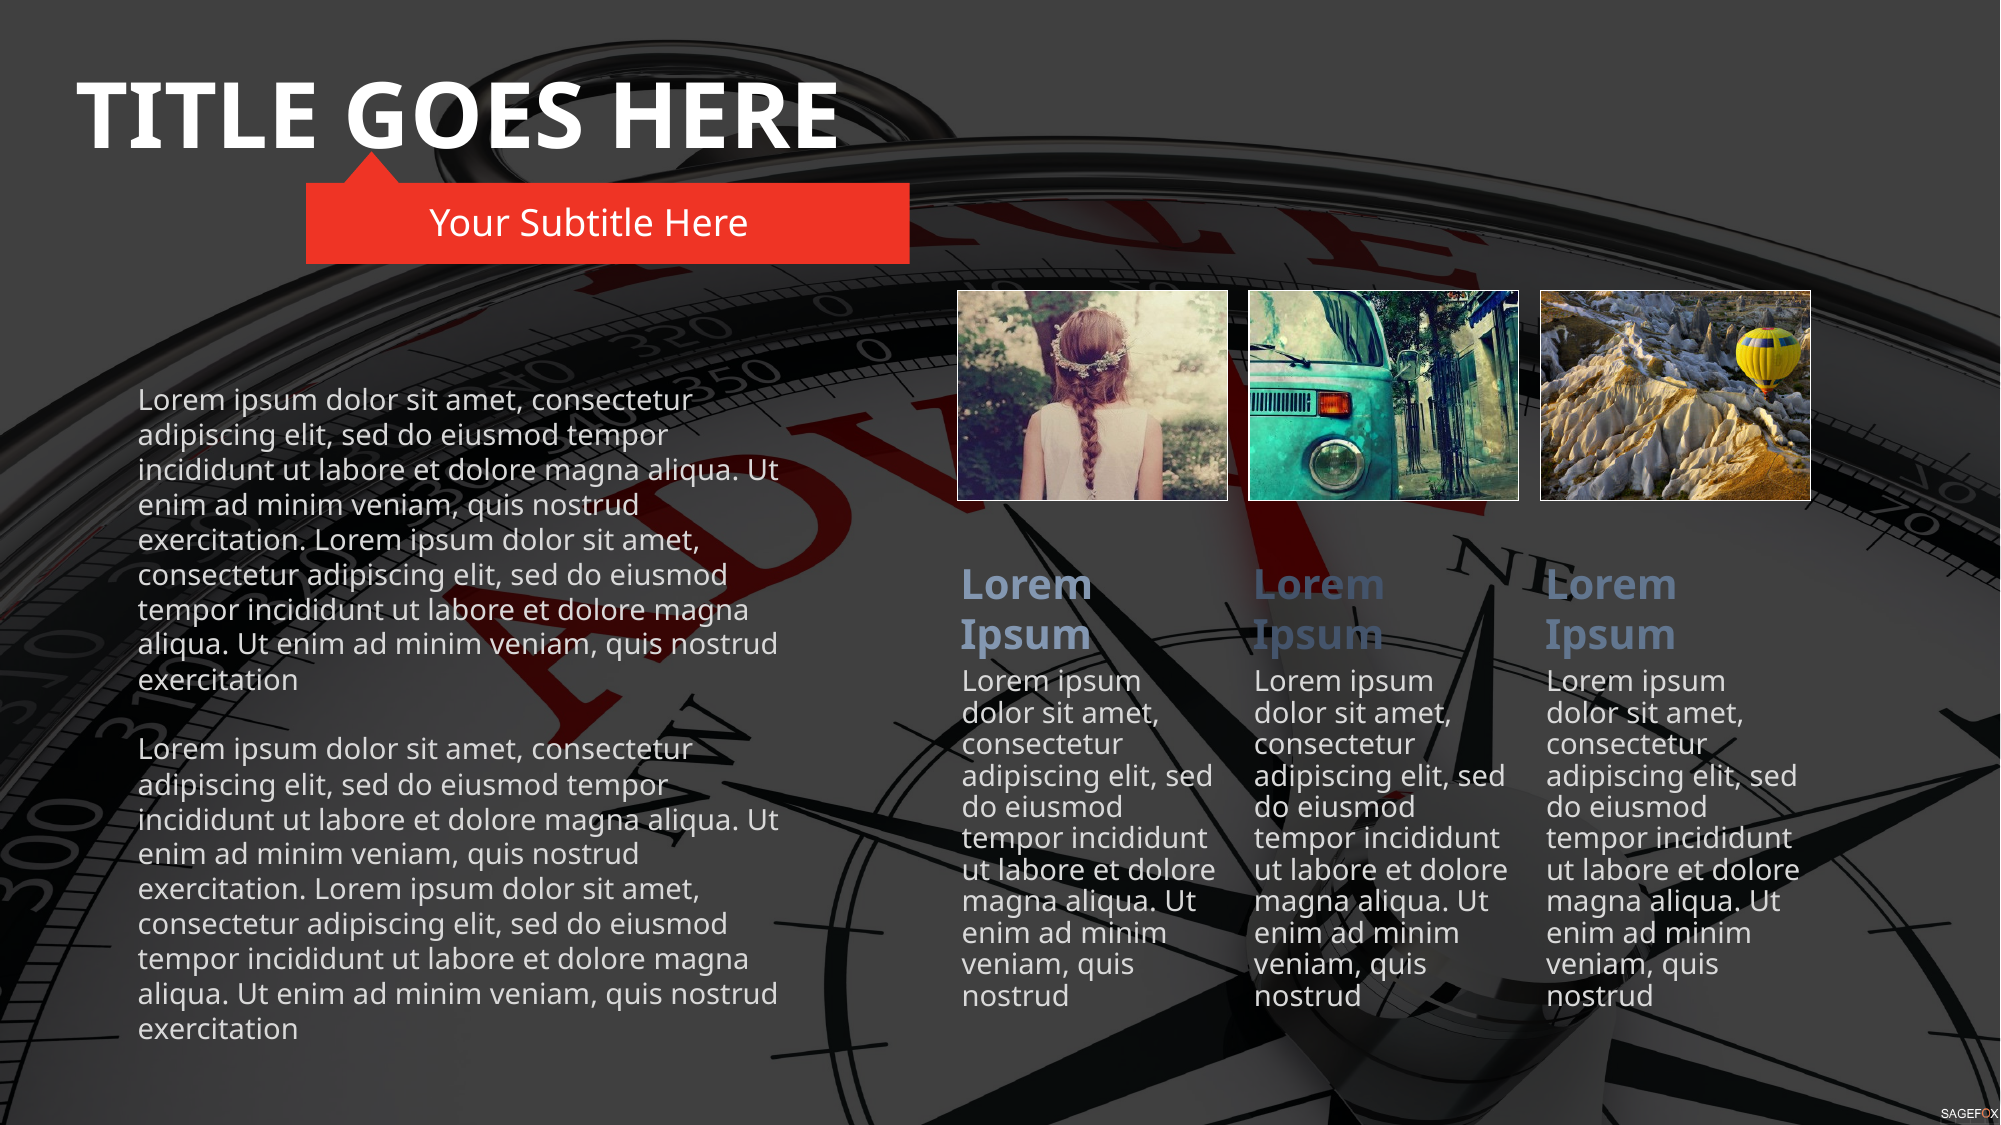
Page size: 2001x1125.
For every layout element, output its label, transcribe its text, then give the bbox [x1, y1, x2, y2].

picture [0, 0, 2001, 1125]
text_box [1248, 290, 1520, 502]
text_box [1237, 550, 1515, 1000]
text_box TITLE GOES HERE [60, 49, 965, 175]
text_box [1540, 290, 1812, 502]
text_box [1530, 550, 1807, 1000]
text_box Lorem ipsum dolor sit amet, consectetur adipiscing elit, sed do eiusmod tempor incididunt ut labore et dolore magna aliqua. Ut enim ad minim veniam, quis nostrud exercitation. Lorem ipsum dolor sit amet, consectetur adipiscing elit, sed do eiusmod tempor incididunt ut labore et dolore magna aliqua. Ut enim ad minim veniam, quis nostrud exercitation Lorem ipsum dolor sit amet, consectetur adipiscing elit, sed do eiusmod tempor incididunt ut labore et dolore magna aliqua. Ut enim ad minim veniam, quis nostrud exercitation. Lorem ipsum dolor sit amet, consectetur adipiscing elit, sed do eiusmod tempor incididunt ut labore et dolore magna aliqua. Ut enim ad minim veniam, quis nostrud exercitation [122, 373, 798, 1125]
text_box [956, 290, 1228, 502]
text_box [306, 151, 910, 264]
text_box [945, 550, 1223, 1000]
